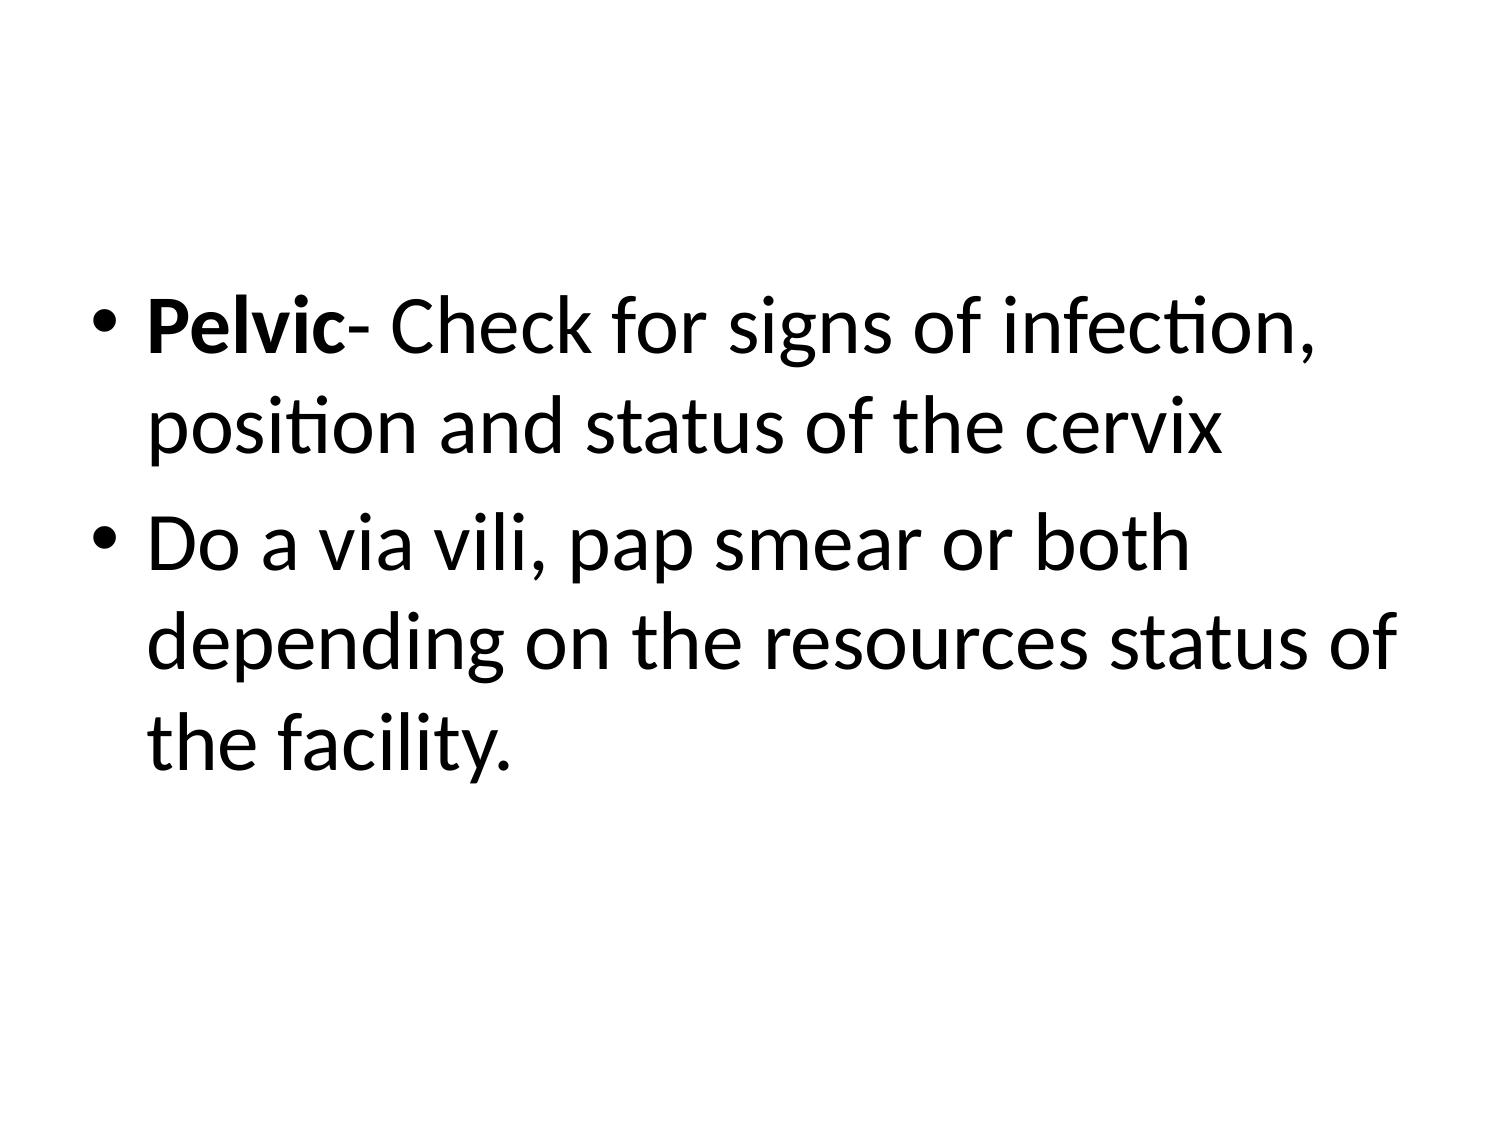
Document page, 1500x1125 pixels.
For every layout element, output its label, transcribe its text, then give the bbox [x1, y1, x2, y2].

list Pelvic- Check for signs of infection, position and status of the cervix Do a via vili, pap smear or both depending on the resources status of the facility. [75, 262, 1425, 1005]
